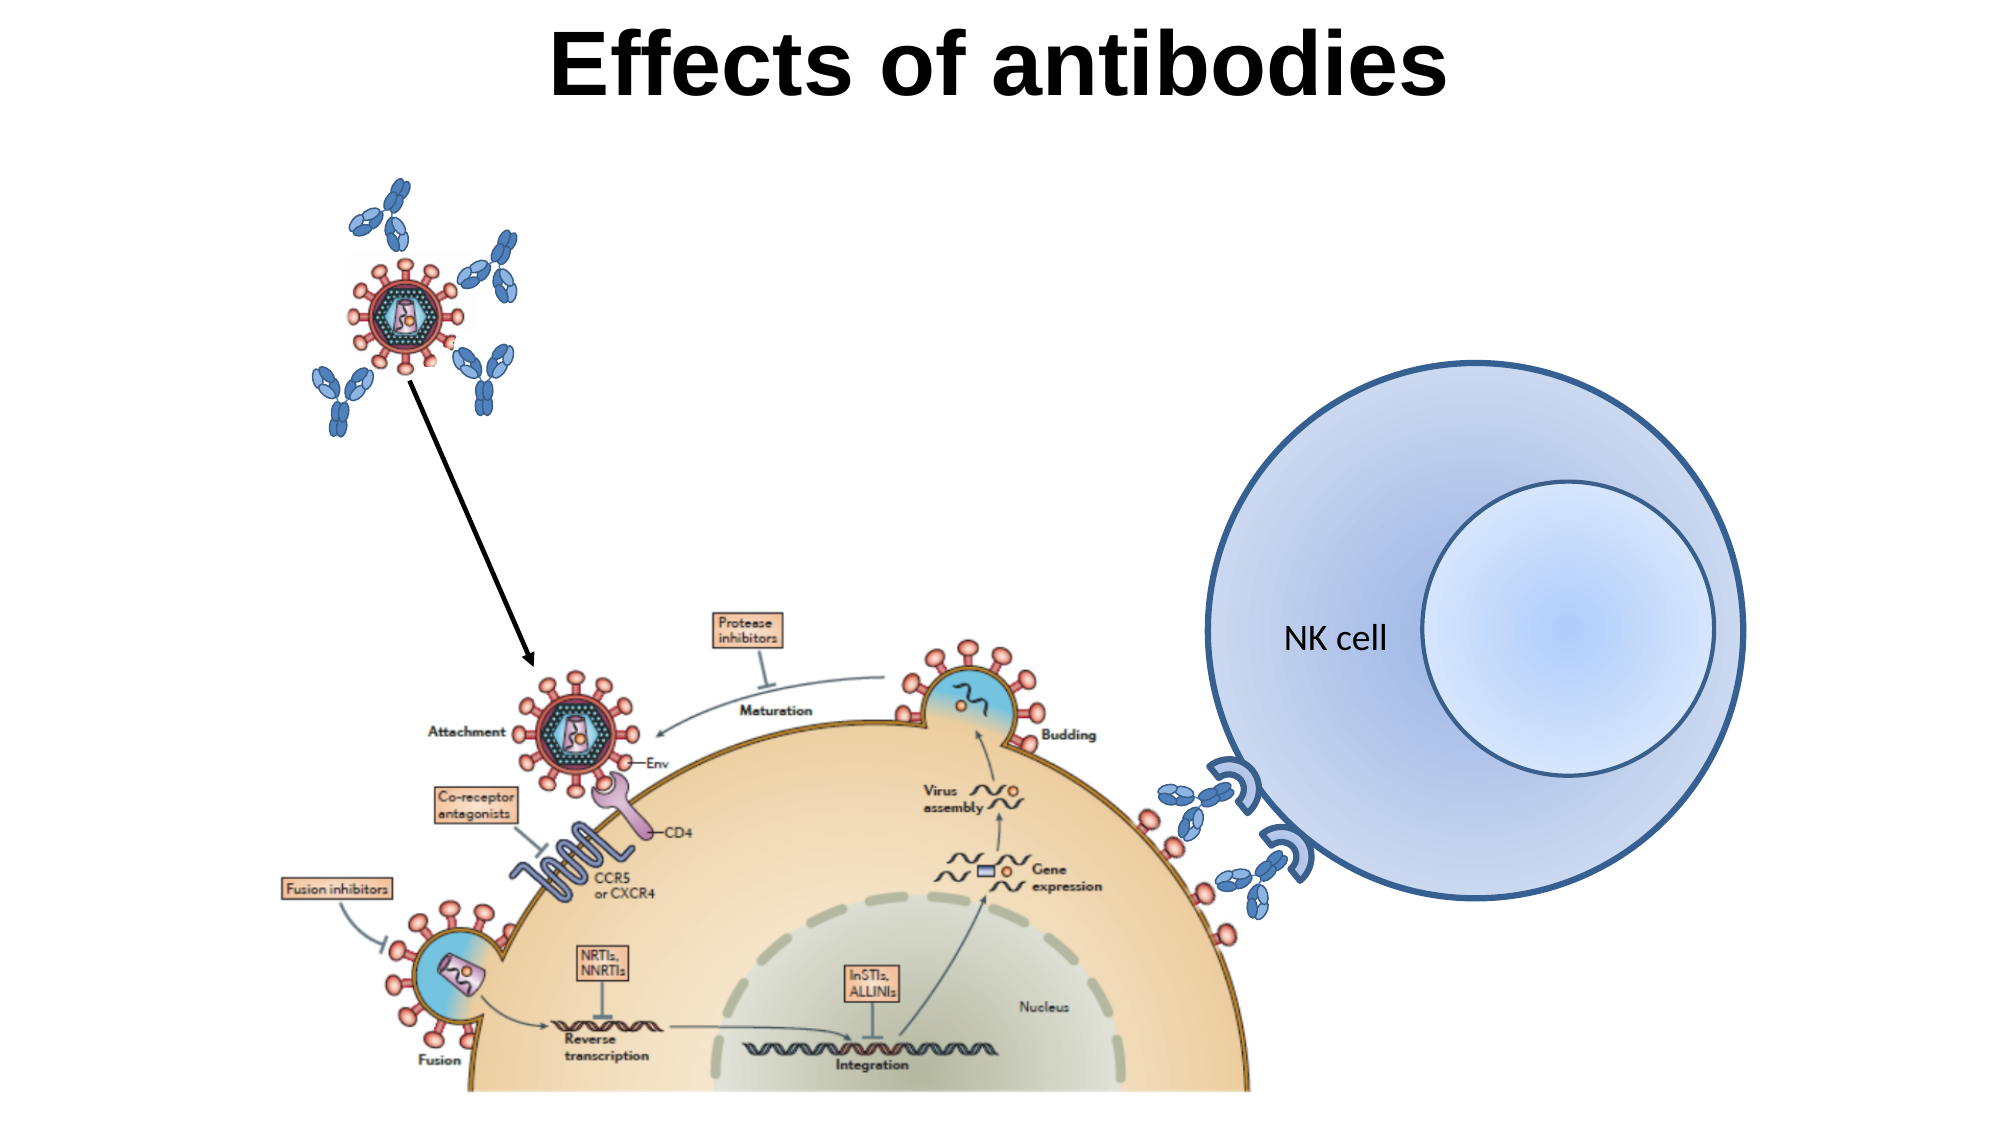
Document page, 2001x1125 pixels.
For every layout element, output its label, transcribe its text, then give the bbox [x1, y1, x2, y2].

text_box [340, 252, 484, 393]
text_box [458, 233, 531, 295]
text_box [449, 349, 523, 410]
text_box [1161, 770, 1192, 832]
text_box Effects of antibodies [248, 6, 1752, 110]
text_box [1197, 362, 1744, 899]
picture [248, 573, 1289, 1097]
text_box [306, 370, 380, 432]
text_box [350, 181, 424, 243]
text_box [409, 380, 534, 668]
